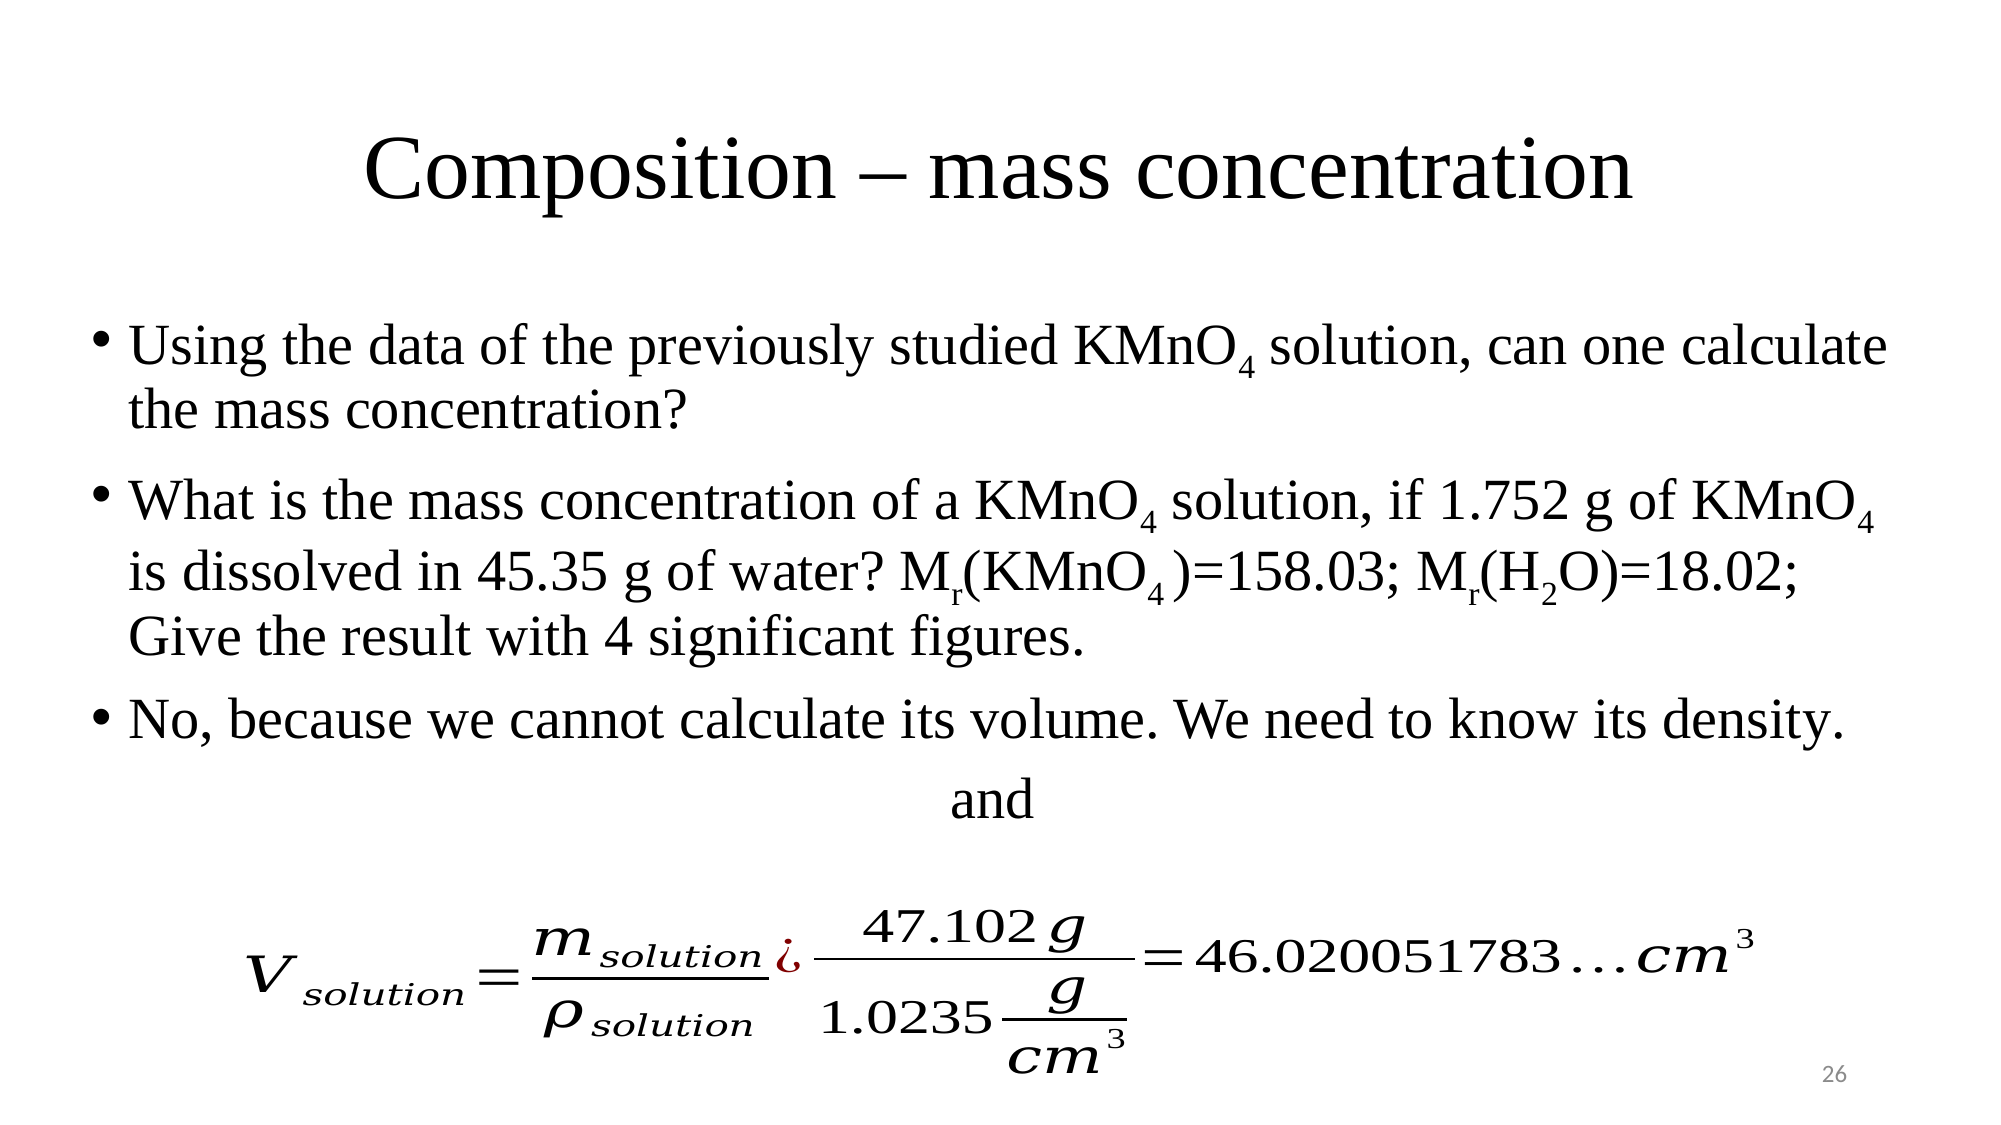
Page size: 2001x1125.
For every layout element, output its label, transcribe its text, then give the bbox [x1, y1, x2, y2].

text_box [243, 899, 1754, 1083]
slide_number 26 [1412, 1042, 1863, 1103]
list Using the data of the previously studied KMnO4 solution, can one calculate the mass concentration? What is the mass concentration of a KMnO4 solution, if 1.752 g of KMnO4 is dissolved in 45.35 g of water? Mr(KMnO4 )=158.03; Mr(H2O)=18.02; Give the result with 4 significant figures. No, because we cannot calculate its volume. We need to know its density. [76, 299, 1920, 937]
title Composition – mass concentration [137, 59, 1863, 278]
